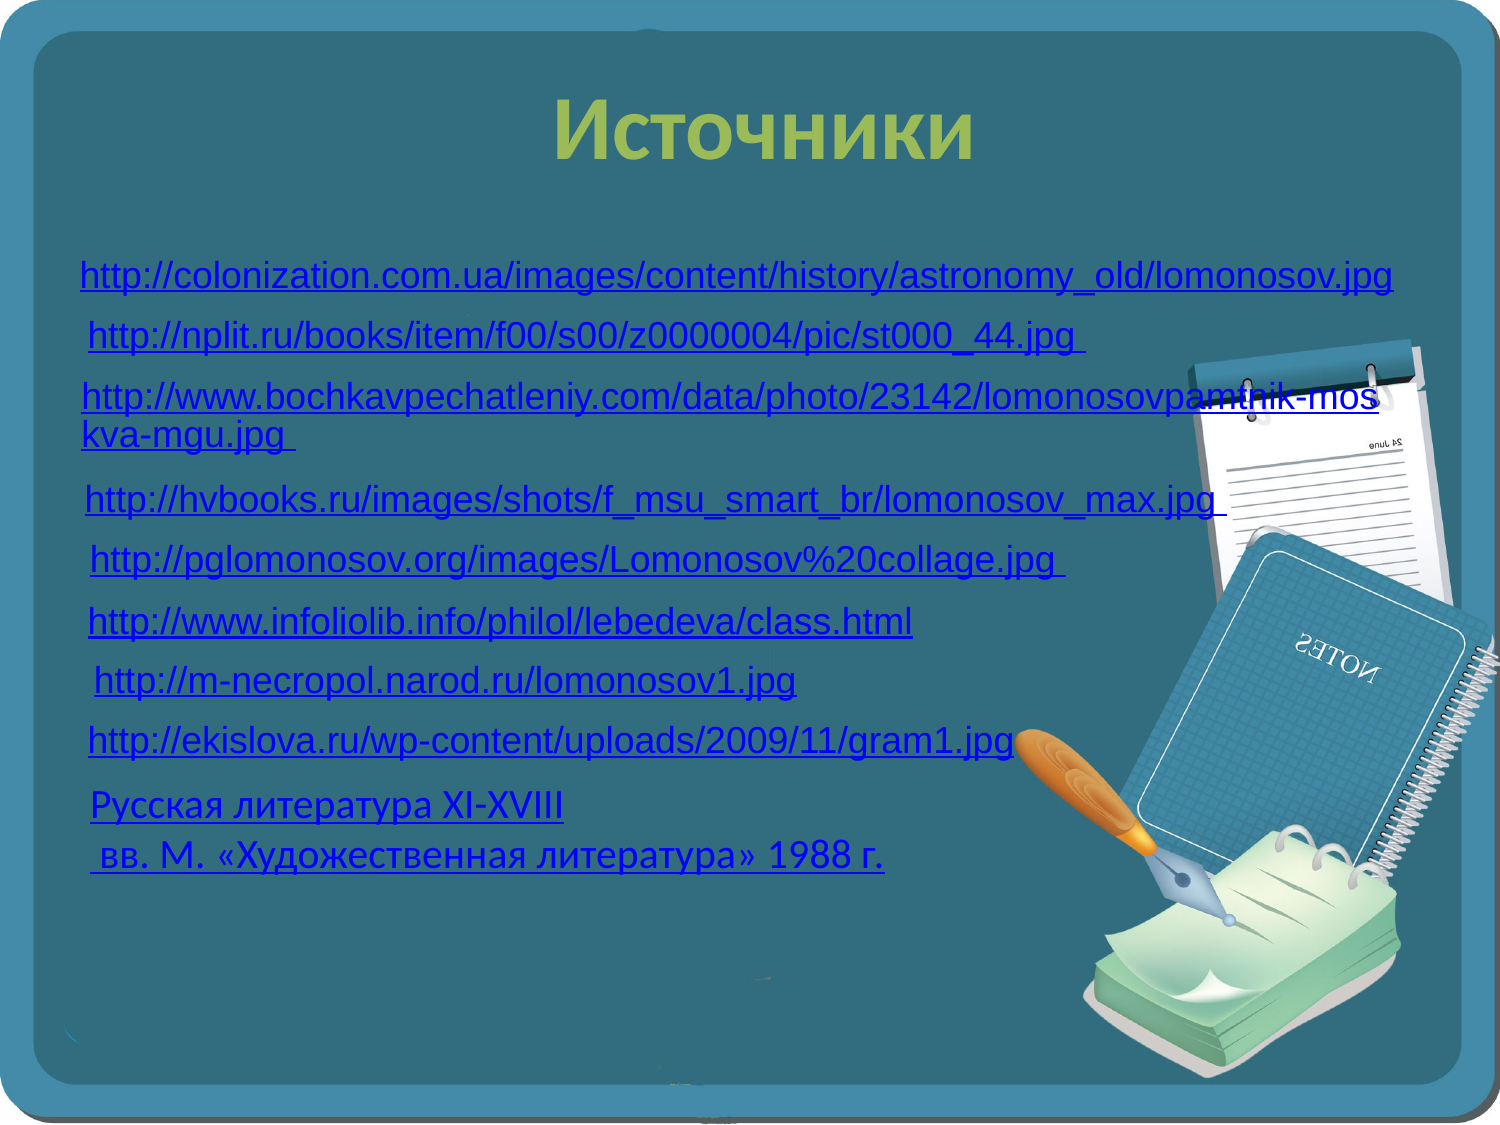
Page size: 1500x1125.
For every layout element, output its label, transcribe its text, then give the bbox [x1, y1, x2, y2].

picture [0, 0, 1500, 1125]
text_box http://www.infoliolib.info/philol/lebedeva/class.html [72, 589, 1187, 650]
text_box http://www.bochkavpechatleniy.com/data/photo/23142/lomonosovpamtnik-moskva-mgu.jpg [66, 364, 1405, 425]
text_box http://pglomonosov.org/images/Lomonosov%20collage.jpg [75, 528, 1225, 588]
text_box http://hvbooks.ru/images/shots/f_msu_smart_br/lomonosov_max.jpg [69, 467, 1258, 528]
text_box http://m-necropol.narod.ru/lomonosov1.jpg [79, 650, 812, 708]
text_box http://nplit.ru/books/item/f00/s00/z0000004/pic/st000_44.jpg [72, 304, 1231, 364]
title Источники [127, 2, 1403, 244]
text_box http://ekislova.ru/wp-content/uploads/2009/11/gram1.jpg [72, 708, 1136, 769]
text_box http://colonization.com.ua/images/content/history/astronomy_old/lomonosov.jpg [64, 243, 1471, 304]
subtitle Русская литература XI-XVIII вв. М. «Художественная литература» 1988 г. [75, 769, 1126, 1057]
